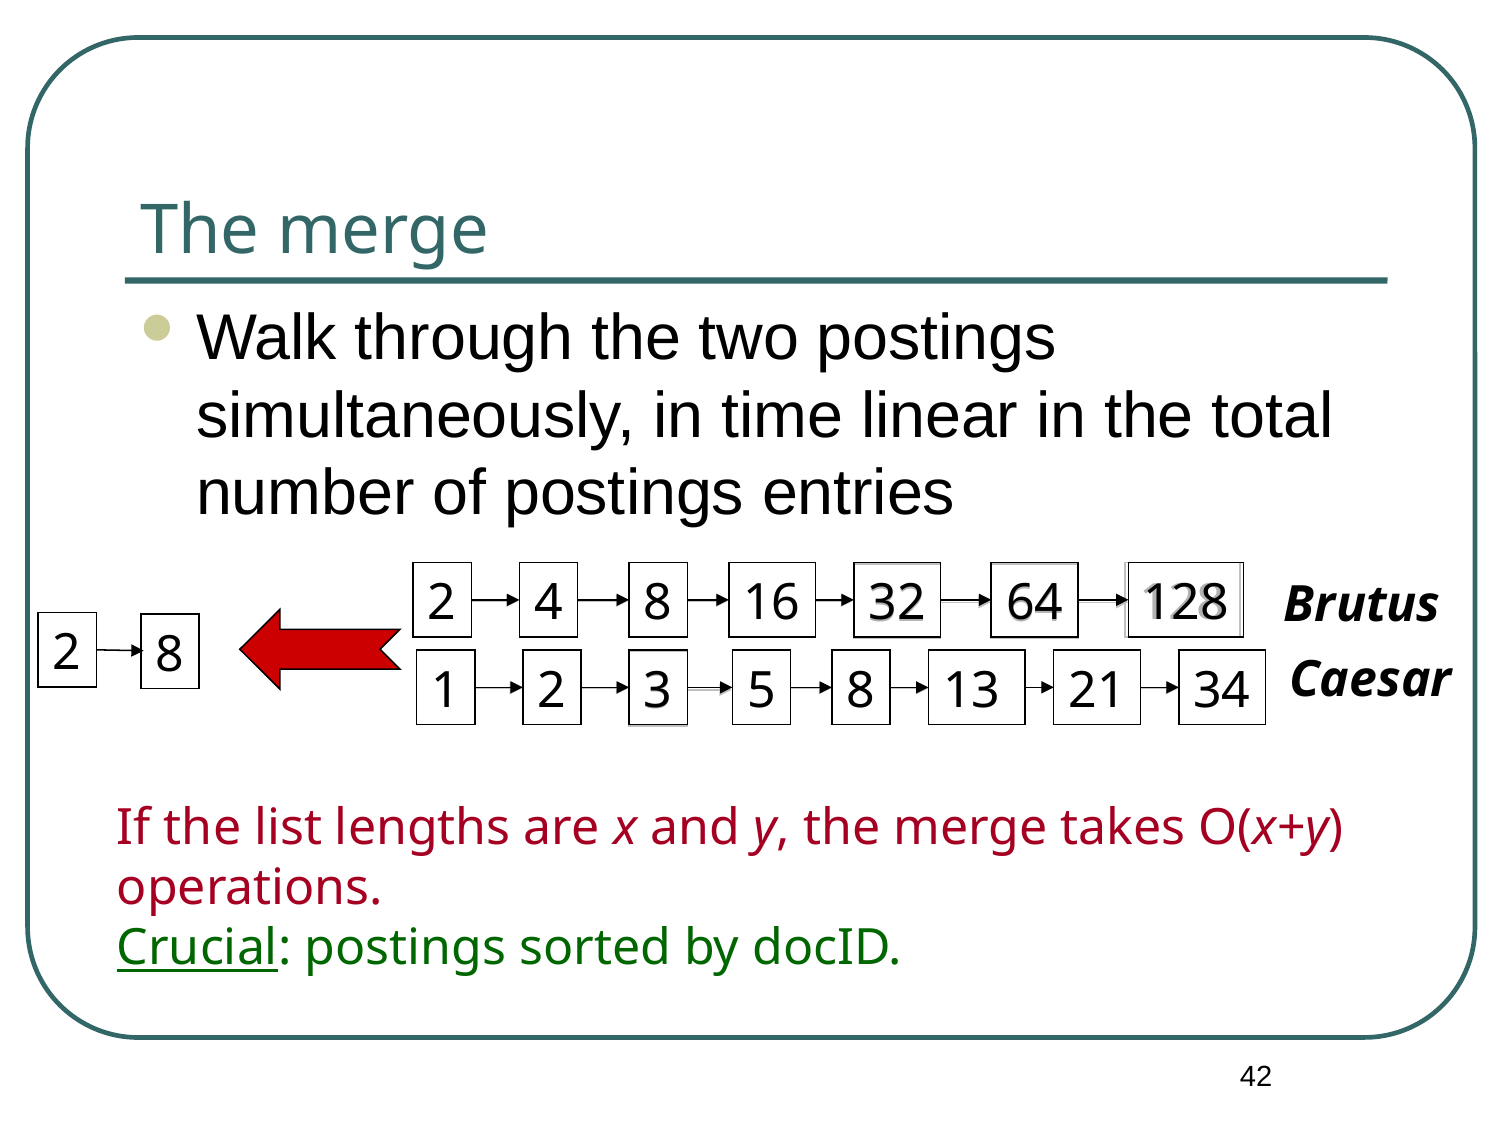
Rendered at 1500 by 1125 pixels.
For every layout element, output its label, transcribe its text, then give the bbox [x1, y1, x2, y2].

list Walk through the two postings simultaneously, in time linear in the total number of postings entries [124, 287, 1388, 951]
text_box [412, 562, 516, 640]
slide_number 42 [1124, 1049, 1388, 1125]
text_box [96, 613, 201, 691]
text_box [1274, 563, 1467, 715]
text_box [990, 562, 1129, 640]
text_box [628, 562, 726, 640]
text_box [853, 562, 988, 640]
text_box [1053, 649, 1179, 727]
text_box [415, 649, 520, 727]
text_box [928, 649, 1052, 727]
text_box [731, 649, 829, 727]
text_box [239, 609, 400, 690]
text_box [521, 649, 627, 727]
title The merge [124, 87, 1388, 276]
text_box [728, 562, 851, 640]
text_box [628, 649, 730, 727]
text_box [830, 649, 927, 727]
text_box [518, 562, 626, 640]
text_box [1129, 562, 1267, 729]
text_box If the list lengths are x and y, the merge takes O(x+y) operations. Crucial: postings sorted by docID. [102, 787, 1359, 983]
text_box 2 [38, 612, 97, 688]
